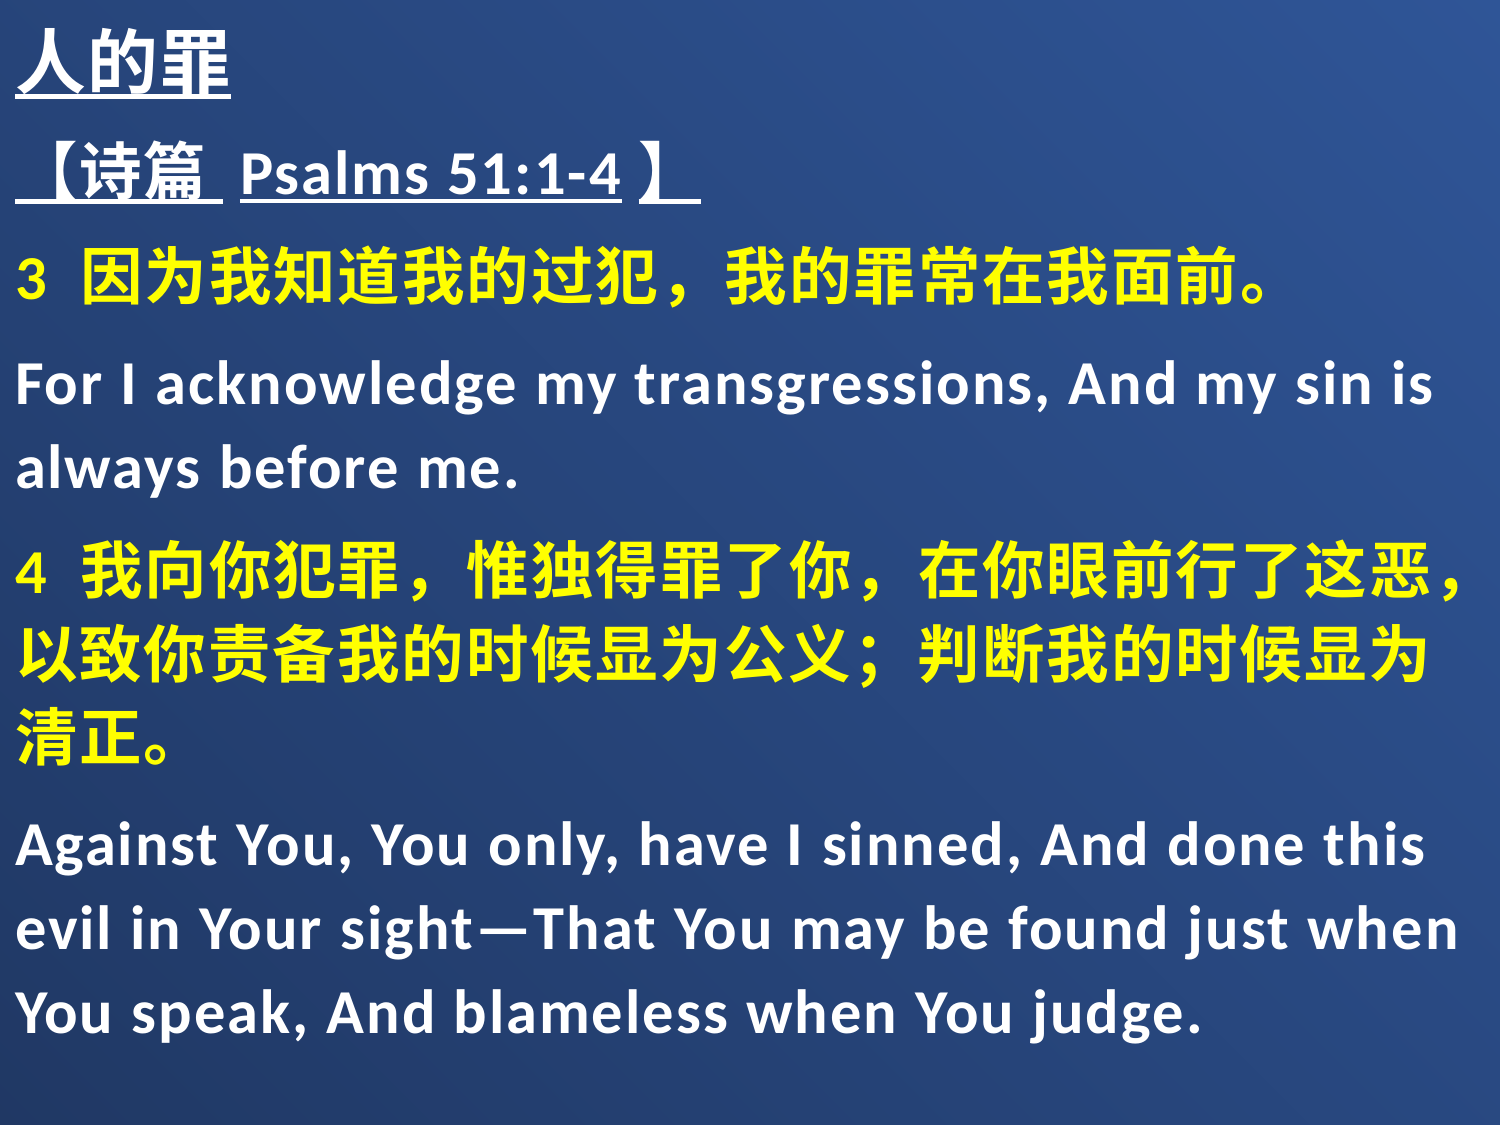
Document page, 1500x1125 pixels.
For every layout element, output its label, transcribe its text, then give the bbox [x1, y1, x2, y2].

subtitle 人的罪 【诗篇 Psalms 51:1-4】 3 因为我知道我的过犯，我的罪常在我面前。 For I acknowledge my transgressions, And my sin is always before me. 4 我向你犯罪，惟独得罪了你，在你眼前行了这恶，以致你责备我的时候显为公义；判断我的时候显为清正。 Against You, You only, have I sinned, And done this evil in Your sight—That You may be found just when You speak, And blameless when You judge. [0, 0, 1500, 1125]
